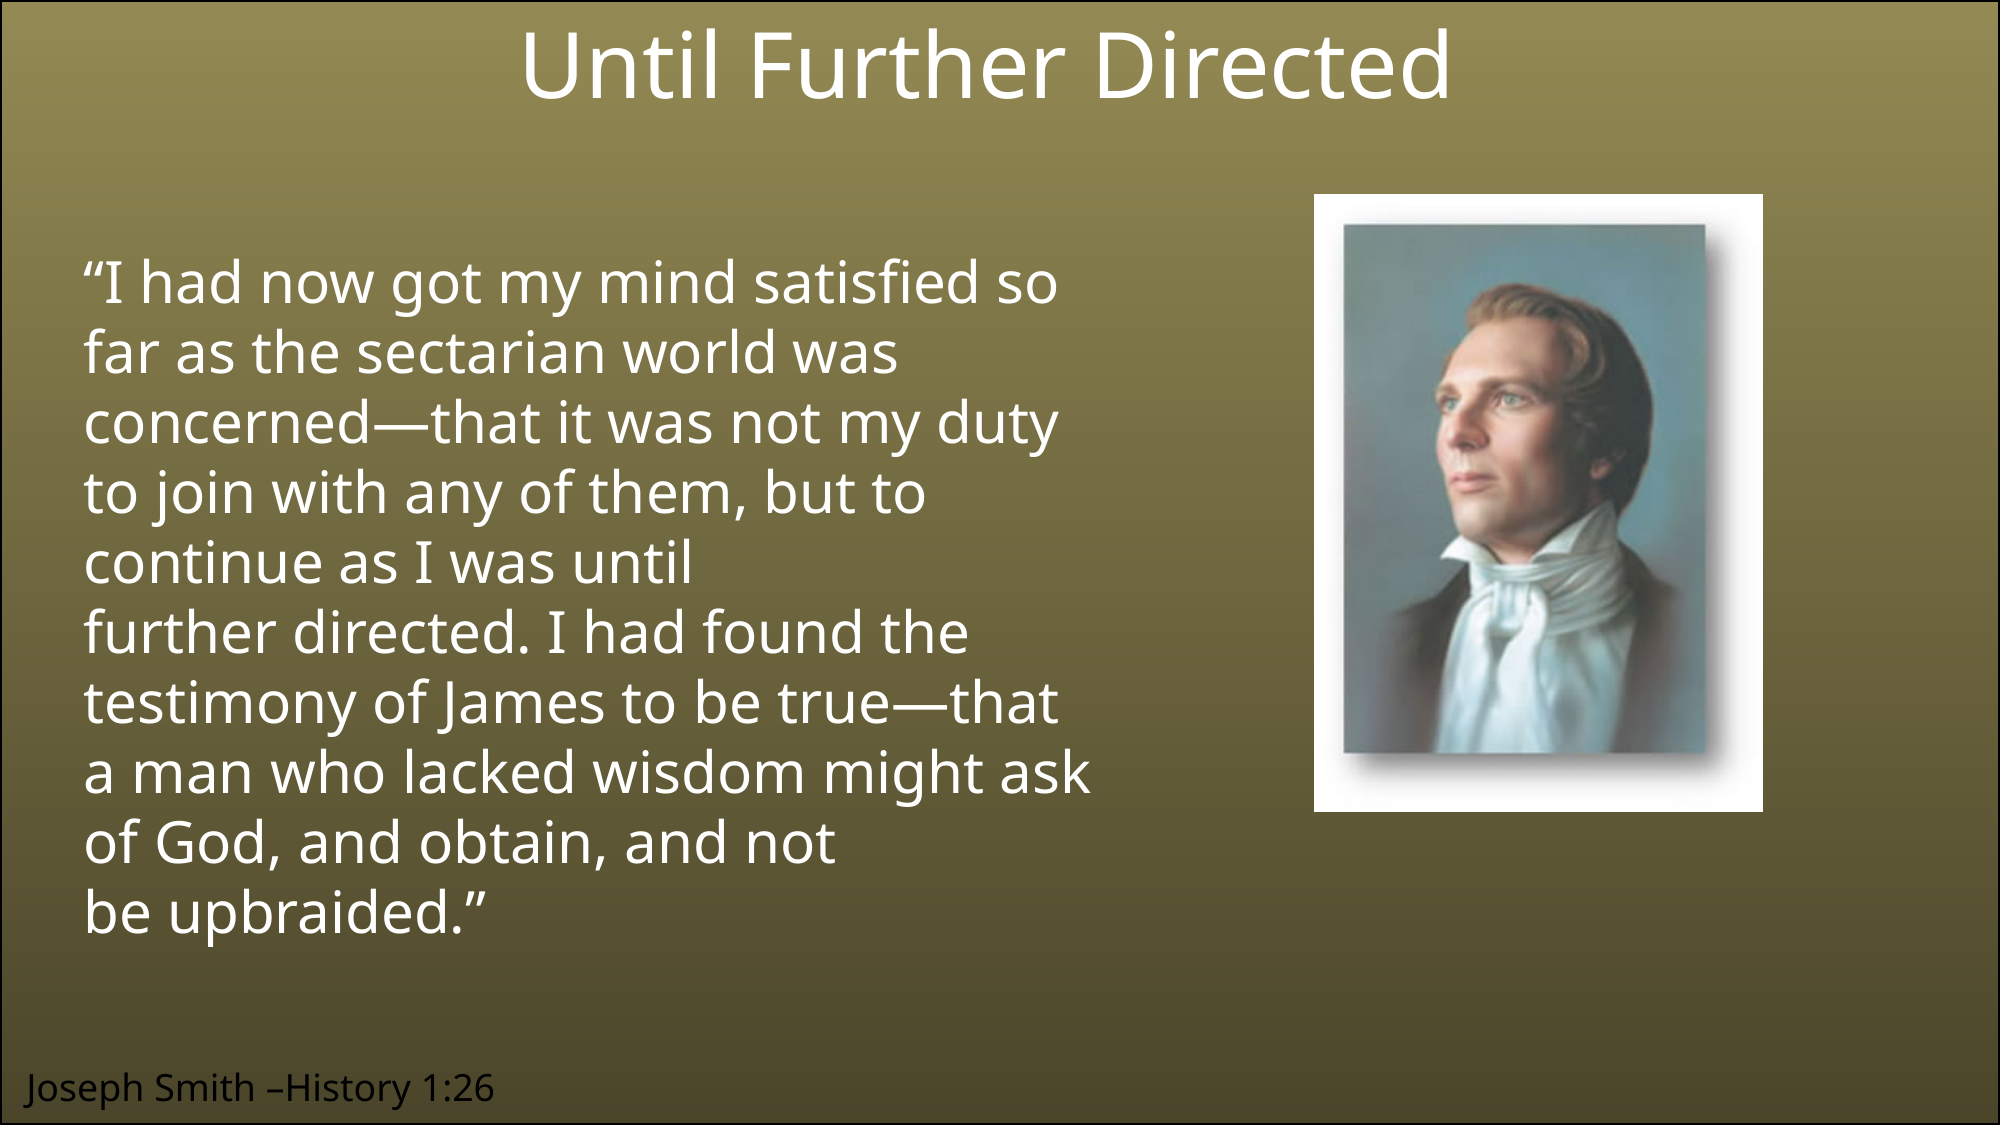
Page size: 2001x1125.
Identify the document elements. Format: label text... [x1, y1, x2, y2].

text_box Joseph Smith –History 1:26 [11, 1056, 524, 1116]
text_box [0, 0, 2000, 1125]
text_box Until Further Directed [249, 0, 1725, 125]
picture [1313, 193, 1764, 812]
text_box “I had now got my mind satisfied so far as the sectarian world was concerned—that it was not my duty to join with any of them, but to continue as I was until further directed. I had found the testimony of James to be true—that a man who lacked wisdom might ask of God, and obtain, and not be upbraided.” [68, 237, 1114, 953]
